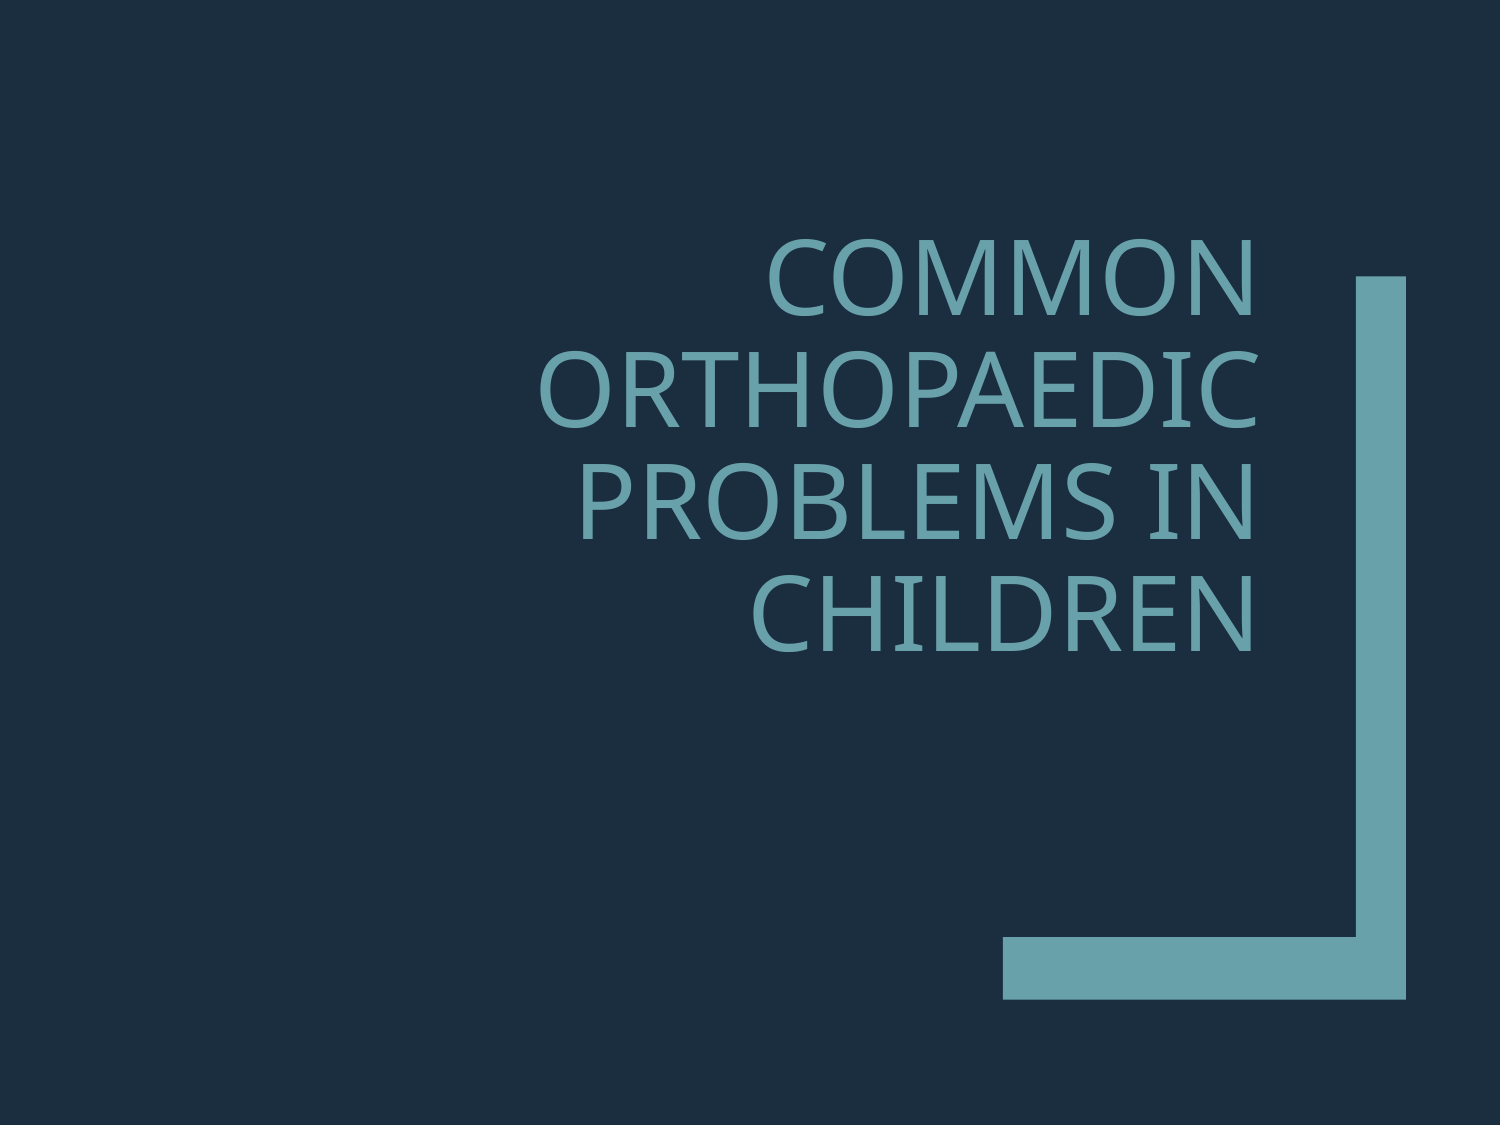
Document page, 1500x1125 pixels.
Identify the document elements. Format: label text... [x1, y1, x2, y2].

title Common orthopaedic problems in children [94, 213, 1277, 682]
